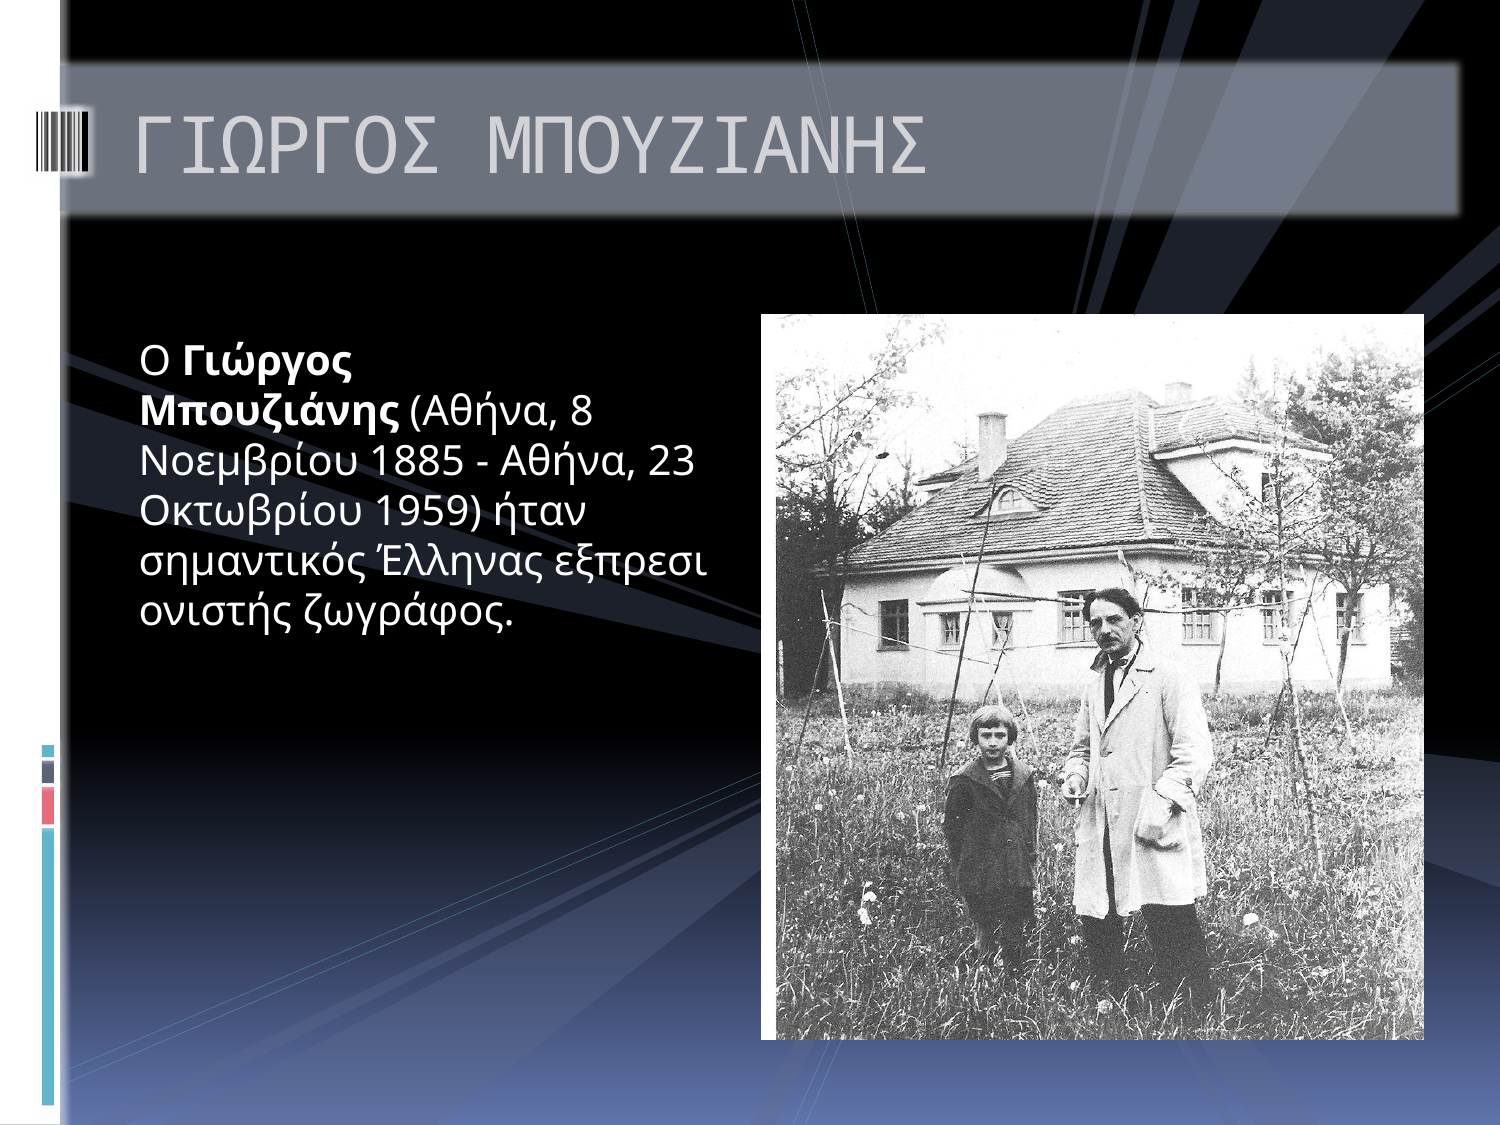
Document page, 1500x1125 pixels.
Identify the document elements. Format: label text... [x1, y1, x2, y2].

picture [761, 313, 1424, 1041]
title ΓΙΩΡΓΟΣ ΜΠΟΥΖΙΑΝΗΣ [115, 83, 1454, 212]
list Ο Γιώργος Μπουζιάνης (Αθήνα, 8 Νοεμβρίου 1885 - Αθήνα, 23 Οκτωβρίου 1959) ήταν σημαντικός Έλληνας εξπρεσιονιστής ζωγράφος. [115, 326, 739, 906]
